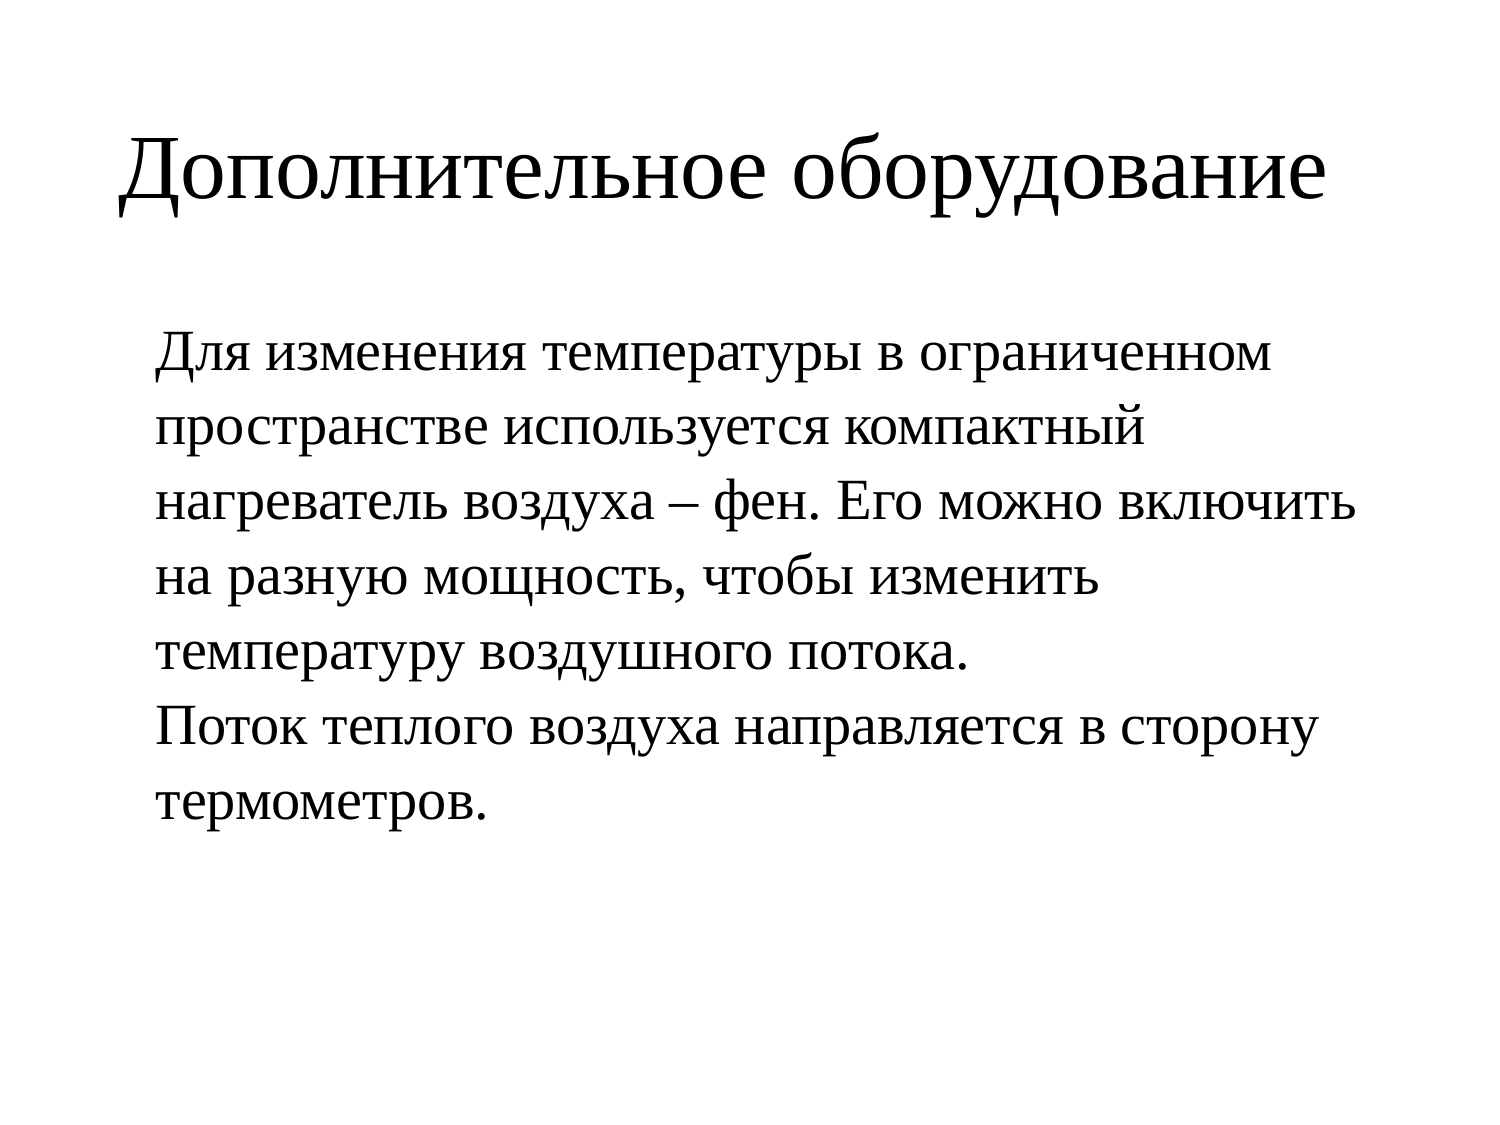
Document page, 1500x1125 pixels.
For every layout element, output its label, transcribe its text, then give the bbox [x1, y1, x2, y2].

list Для изменения температуры в ограниченном пространстве используется компактный нагреватель воздуха – фен. Его можно включить на разную мощность, чтобы изменить температуру воздушного потока. Поток теплого воздуха направляется в сторону термометров. [103, 299, 1397, 1014]
title Дополнительное оборудование [103, 59, 1397, 278]
